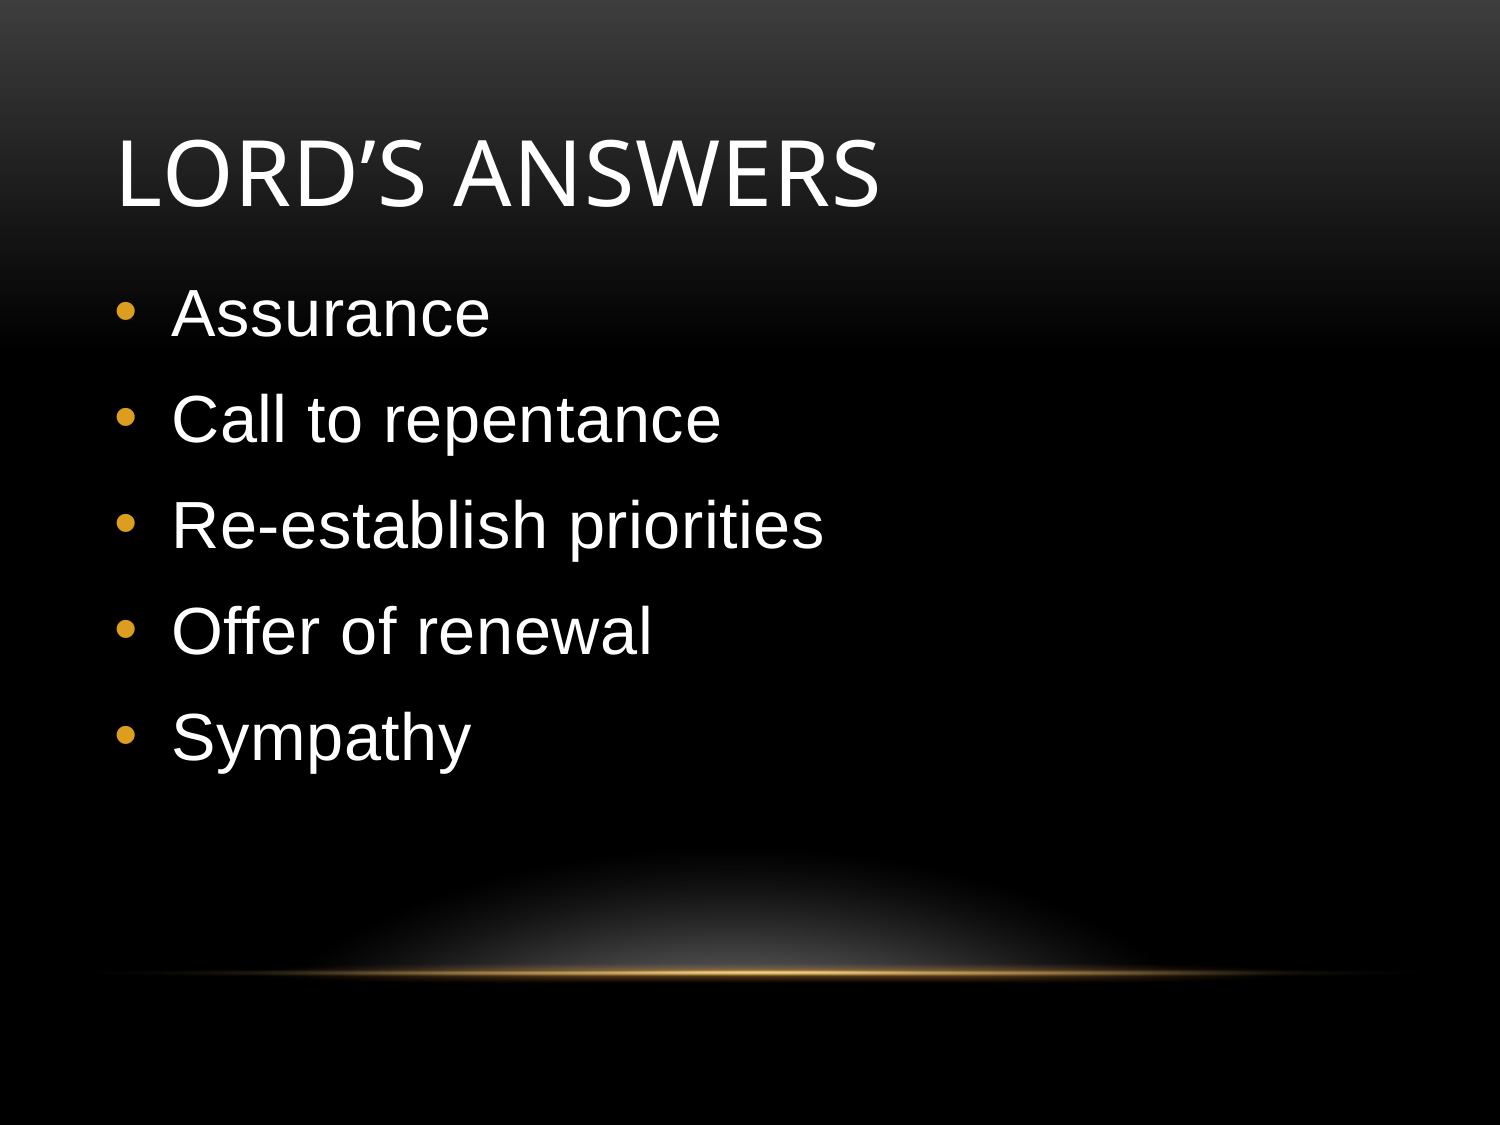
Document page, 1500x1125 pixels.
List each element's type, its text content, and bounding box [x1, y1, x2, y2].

title Lord’s Answers [99, 45, 1400, 233]
picture [0, 0, 1500, 1125]
list Assurance Call to repentance Re-establish priorities Offer of renewal Sympathy [99, 262, 1400, 938]
